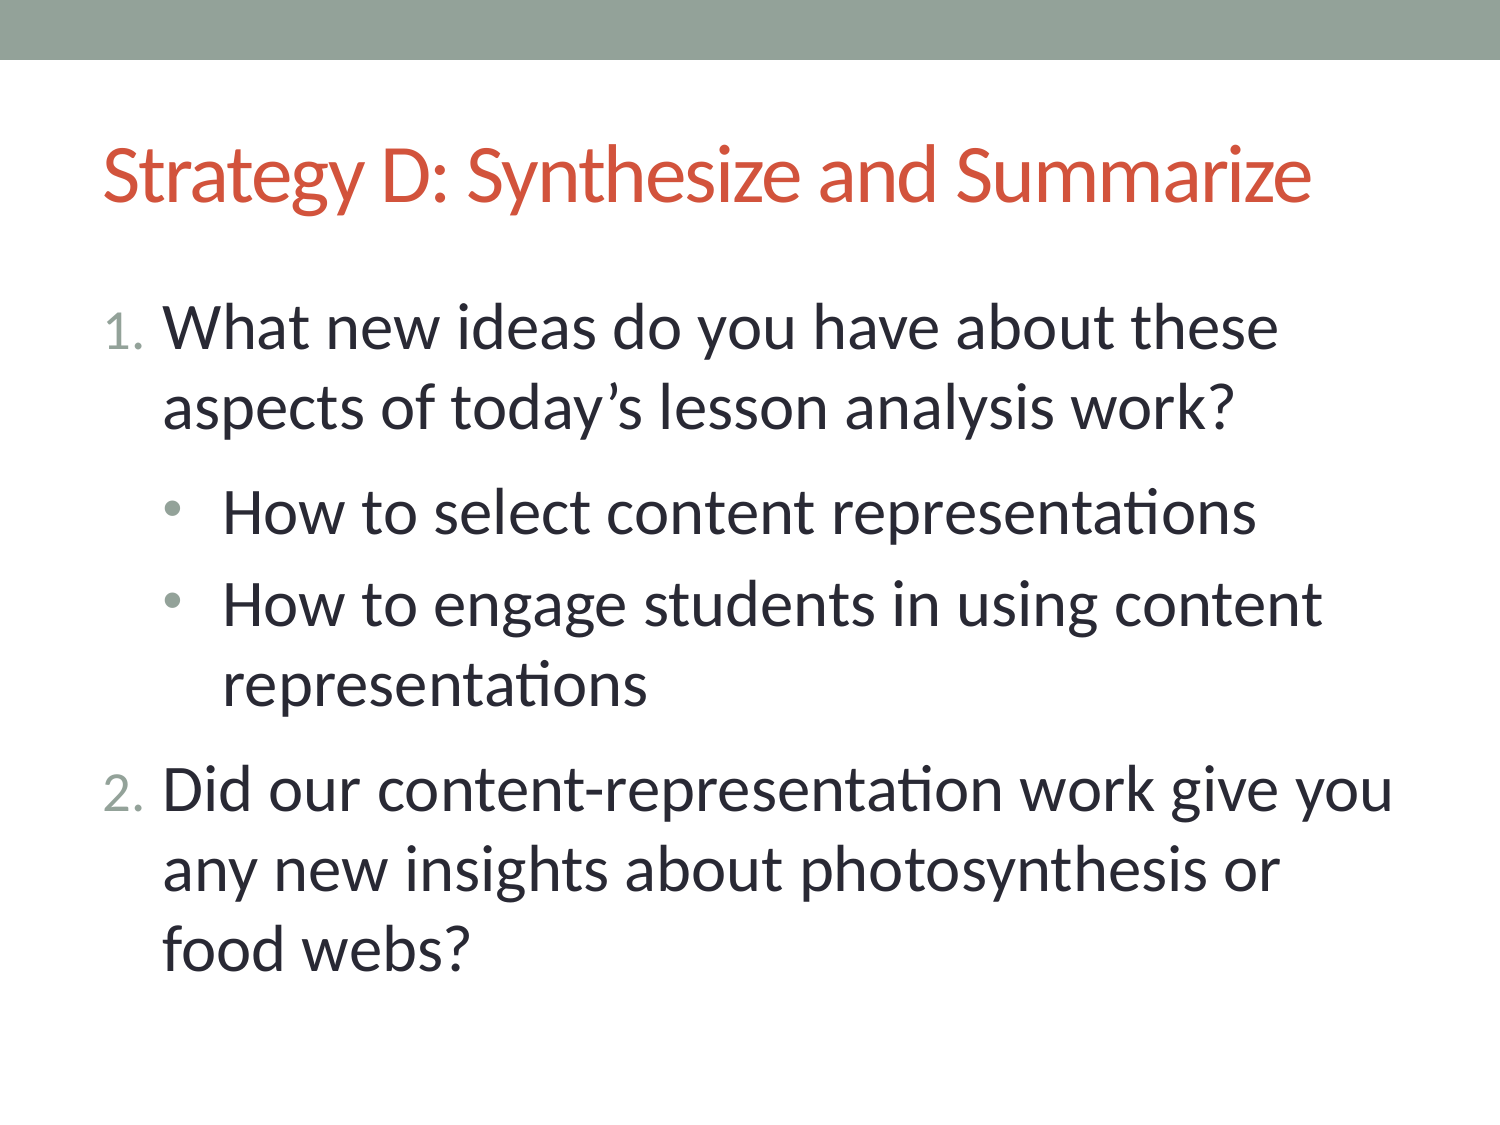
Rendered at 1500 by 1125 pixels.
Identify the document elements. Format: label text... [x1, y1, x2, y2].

title Strategy D: Synthesize and Summarize [87, 87, 1425, 250]
list What new ideas do you have about these aspects of today’s lesson analysis work? How to select content representations How to engage students in using content representations Did our content-representation work give you any new insights about photosynthesis or food webs? [87, 275, 1425, 1018]
